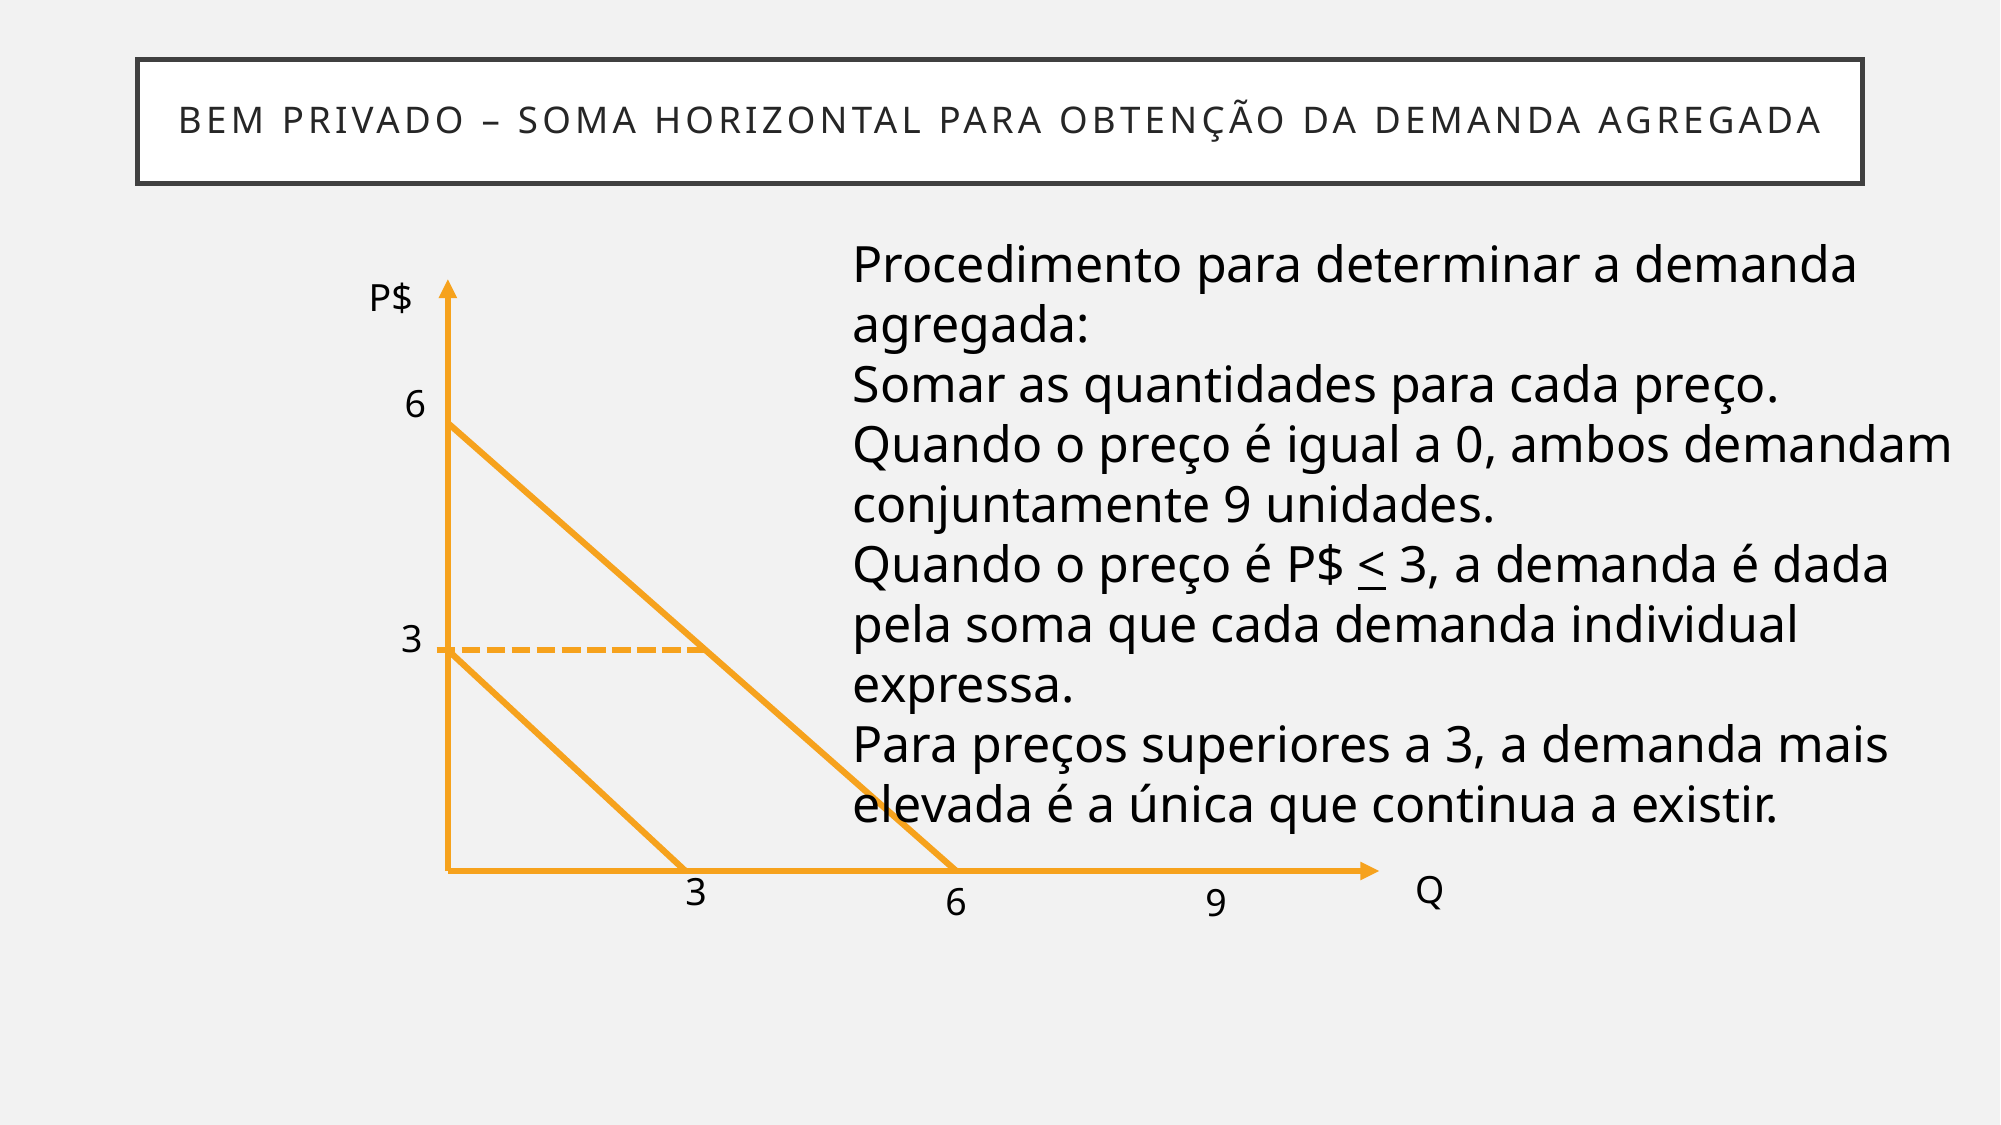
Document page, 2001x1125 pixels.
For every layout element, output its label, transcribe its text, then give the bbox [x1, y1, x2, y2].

text_box Procedimento para determinar a demanda agregada: Somar as quantidades para cada preço. Quando o preço é igual a 0, ambos demandam conjuntamente 9 unidades. Quando o preço é P$ < 3, a demanda é dada pela soma que cada demanda individual expressa. Para preços superiores a 3, a demanda mais elevada é a única que continua a existir. [837, 225, 1972, 841]
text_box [447, 651, 686, 871]
text_box 6 [389, 372, 441, 433]
text_box 9 [1190, 872, 1242, 932]
title Bem privado – soma horizontal para obtenção da Demanda Agregada [135, 57, 1865, 186]
text_box 6 [930, 872, 982, 931]
text_box Q [1400, 858, 1460, 918]
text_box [447, 423, 957, 871]
text_box 3 [670, 872, 722, 920]
text_box 3 [386, 607, 438, 667]
text_box P$ [353, 266, 428, 327]
